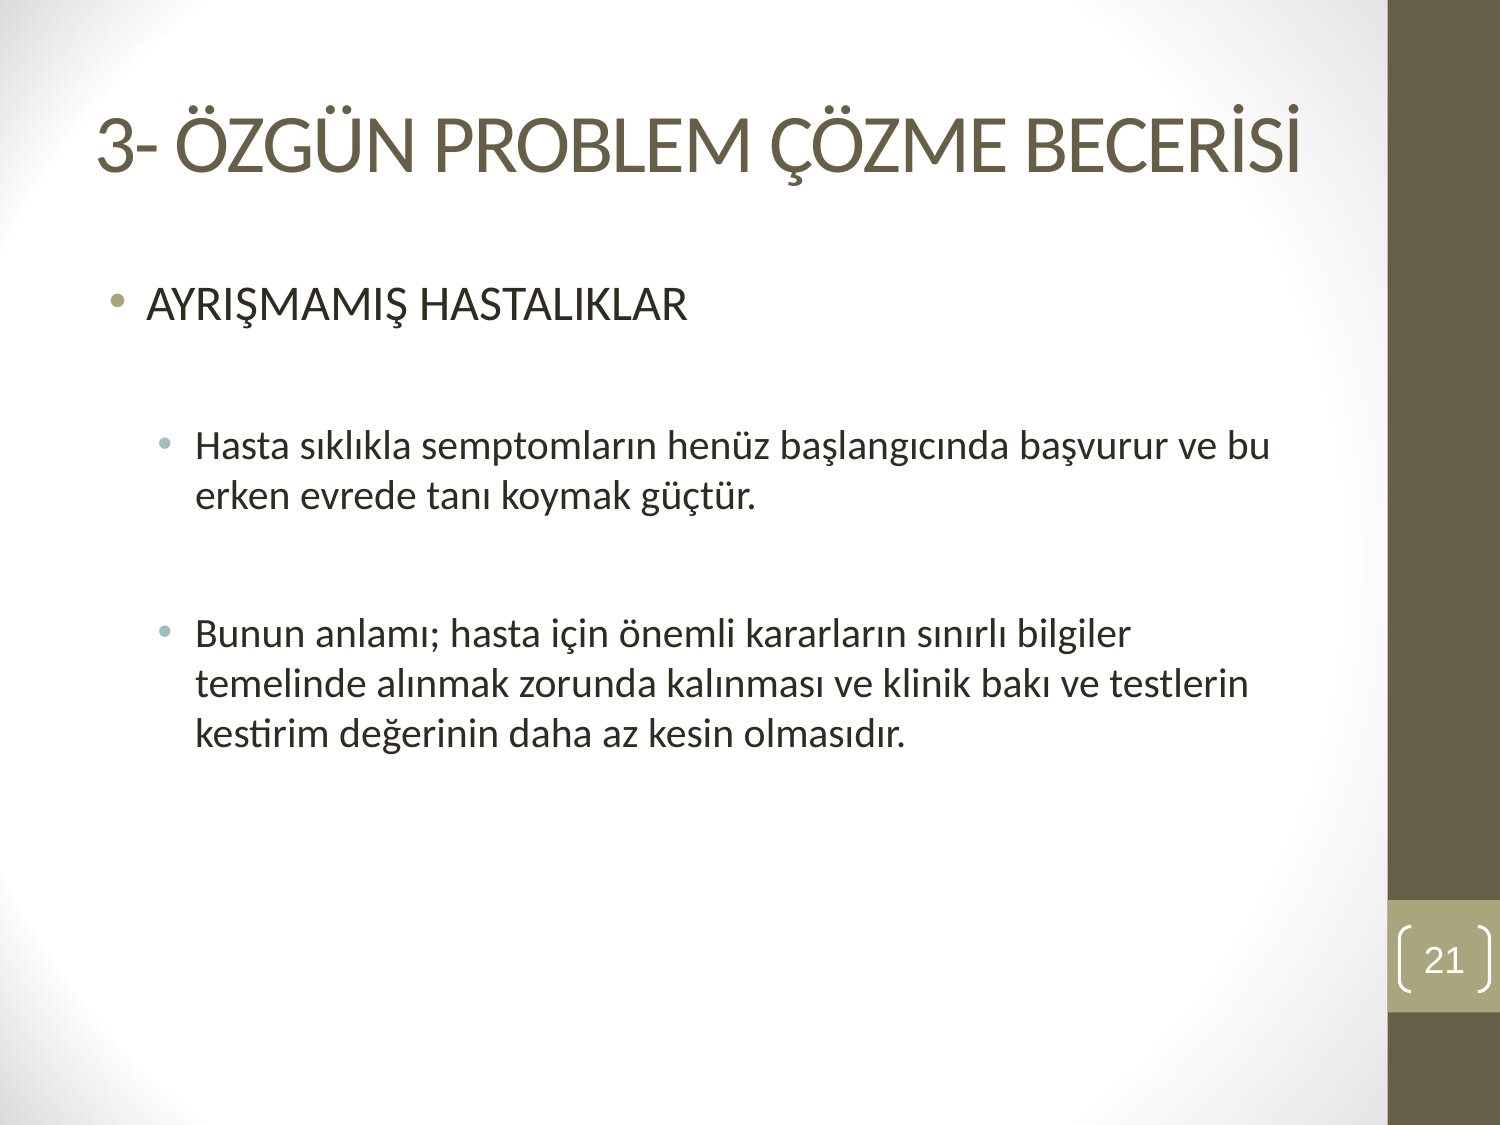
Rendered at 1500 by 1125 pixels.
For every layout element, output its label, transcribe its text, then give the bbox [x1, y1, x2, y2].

slide_number 21 [1397, 924, 1492, 994]
picture [0, 0, 1387, 1125]
list AYRIŞMAMIŞ HASTALIKLAR Hasta sıklıkla semptomların henüz başlangıcında başvurur ve bu erken evrede tanı koymak güçtür. Bunun anlamı; hasta için önemli kararların sınırlı bilgiler temelinde alınmak zorunda kalınması ve klinik bakı ve testlerin kestirim değerinin daha az kesin olmasıdır. [75, 262, 1325, 1050]
title 3- ÖZGÜN PROBLEM ÇÖZME BECERİSİ [75, 45, 1325, 233]
